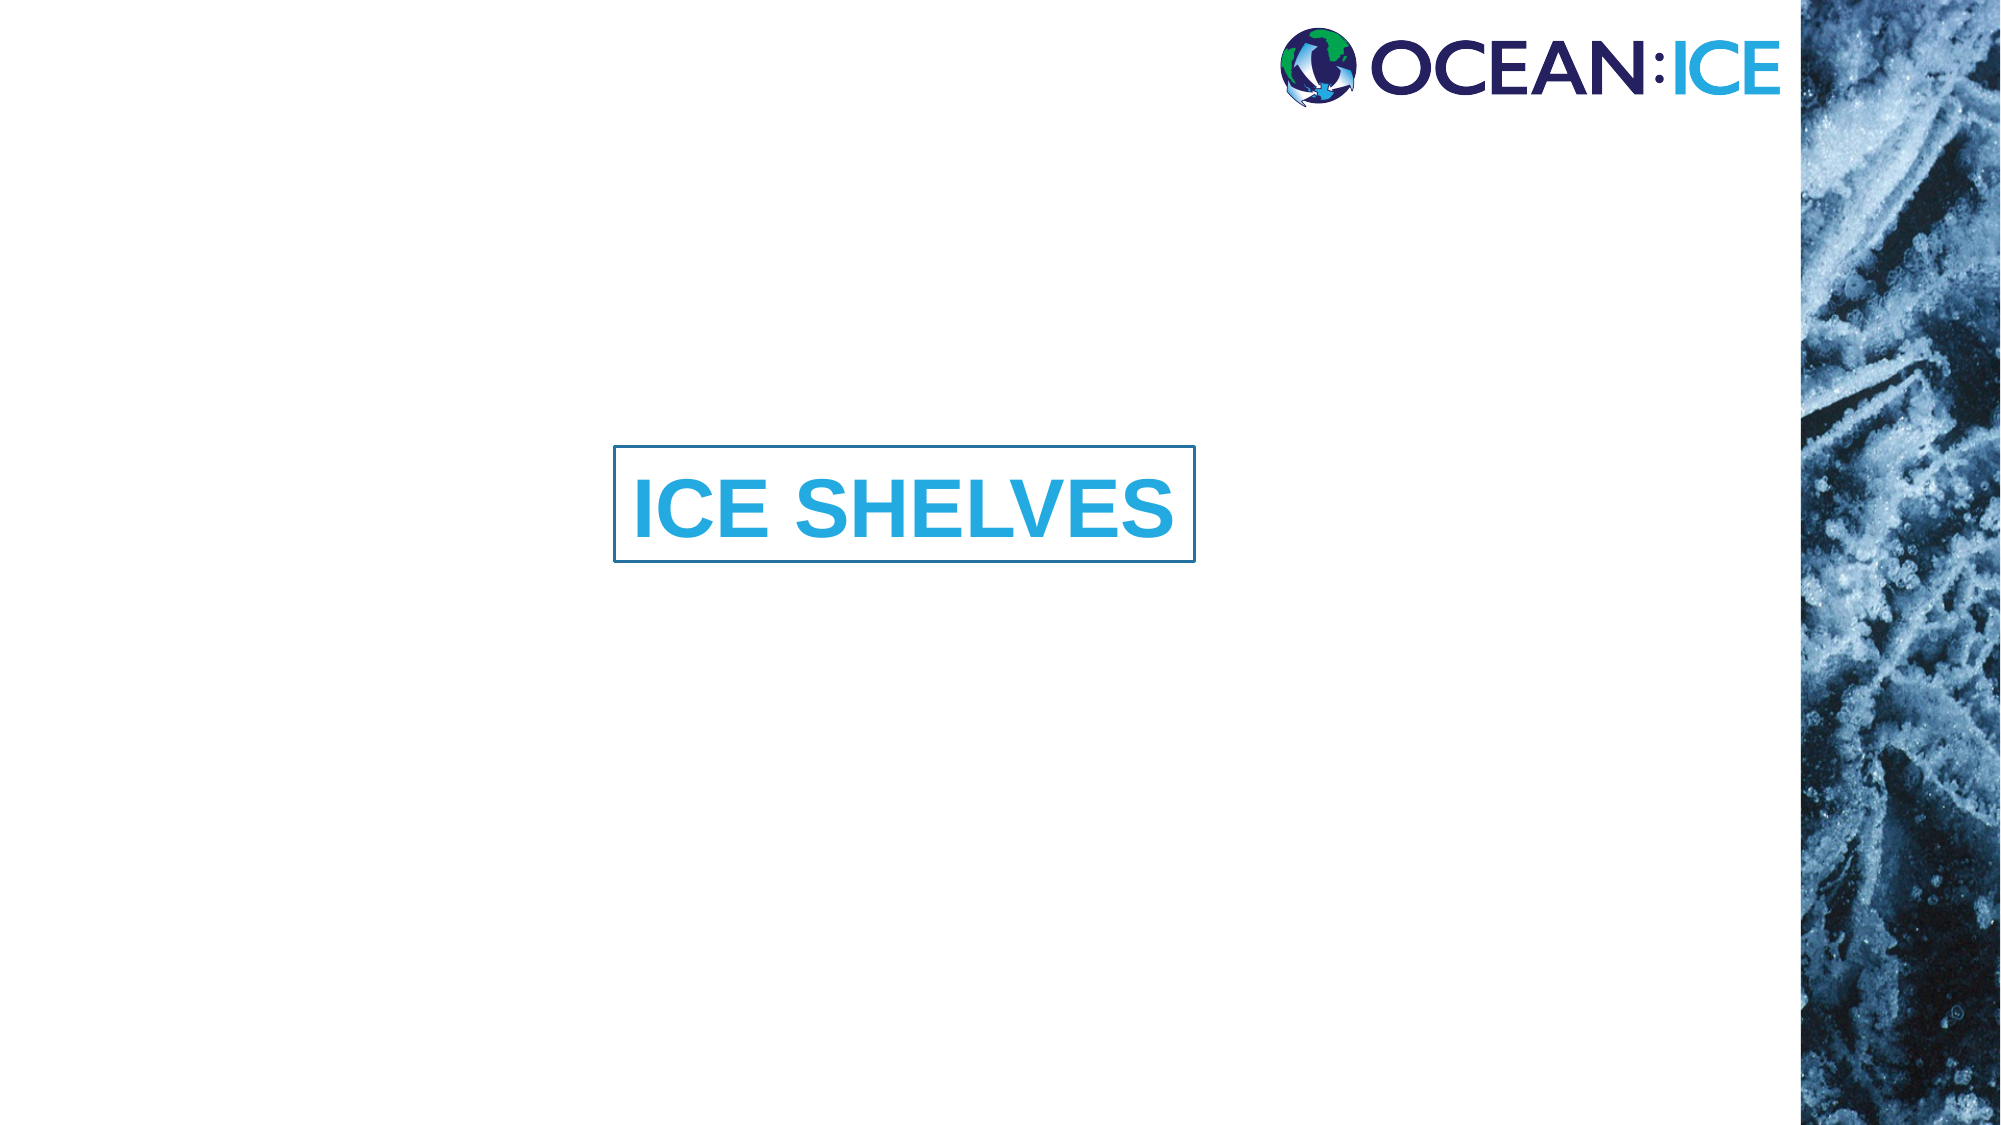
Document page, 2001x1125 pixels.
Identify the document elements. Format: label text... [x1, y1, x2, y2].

text_box Ice Shelves [614, 446, 1195, 562]
picture [0, 0, 2001, 1125]
